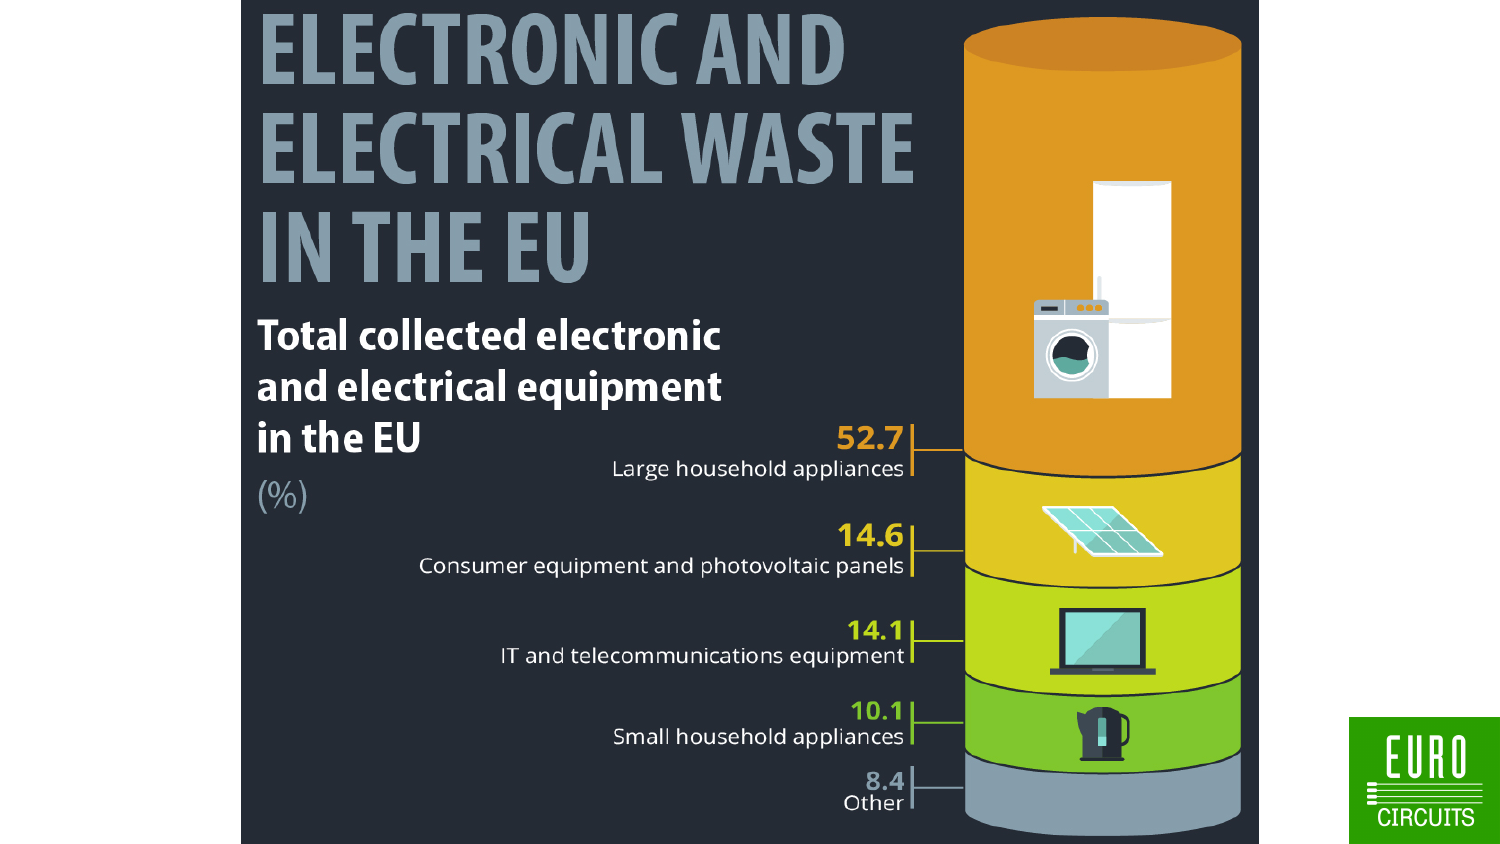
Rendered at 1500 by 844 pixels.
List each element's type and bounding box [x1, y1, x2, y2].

picture [240, 0, 1260, 844]
picture [1349, 717, 1500, 844]
